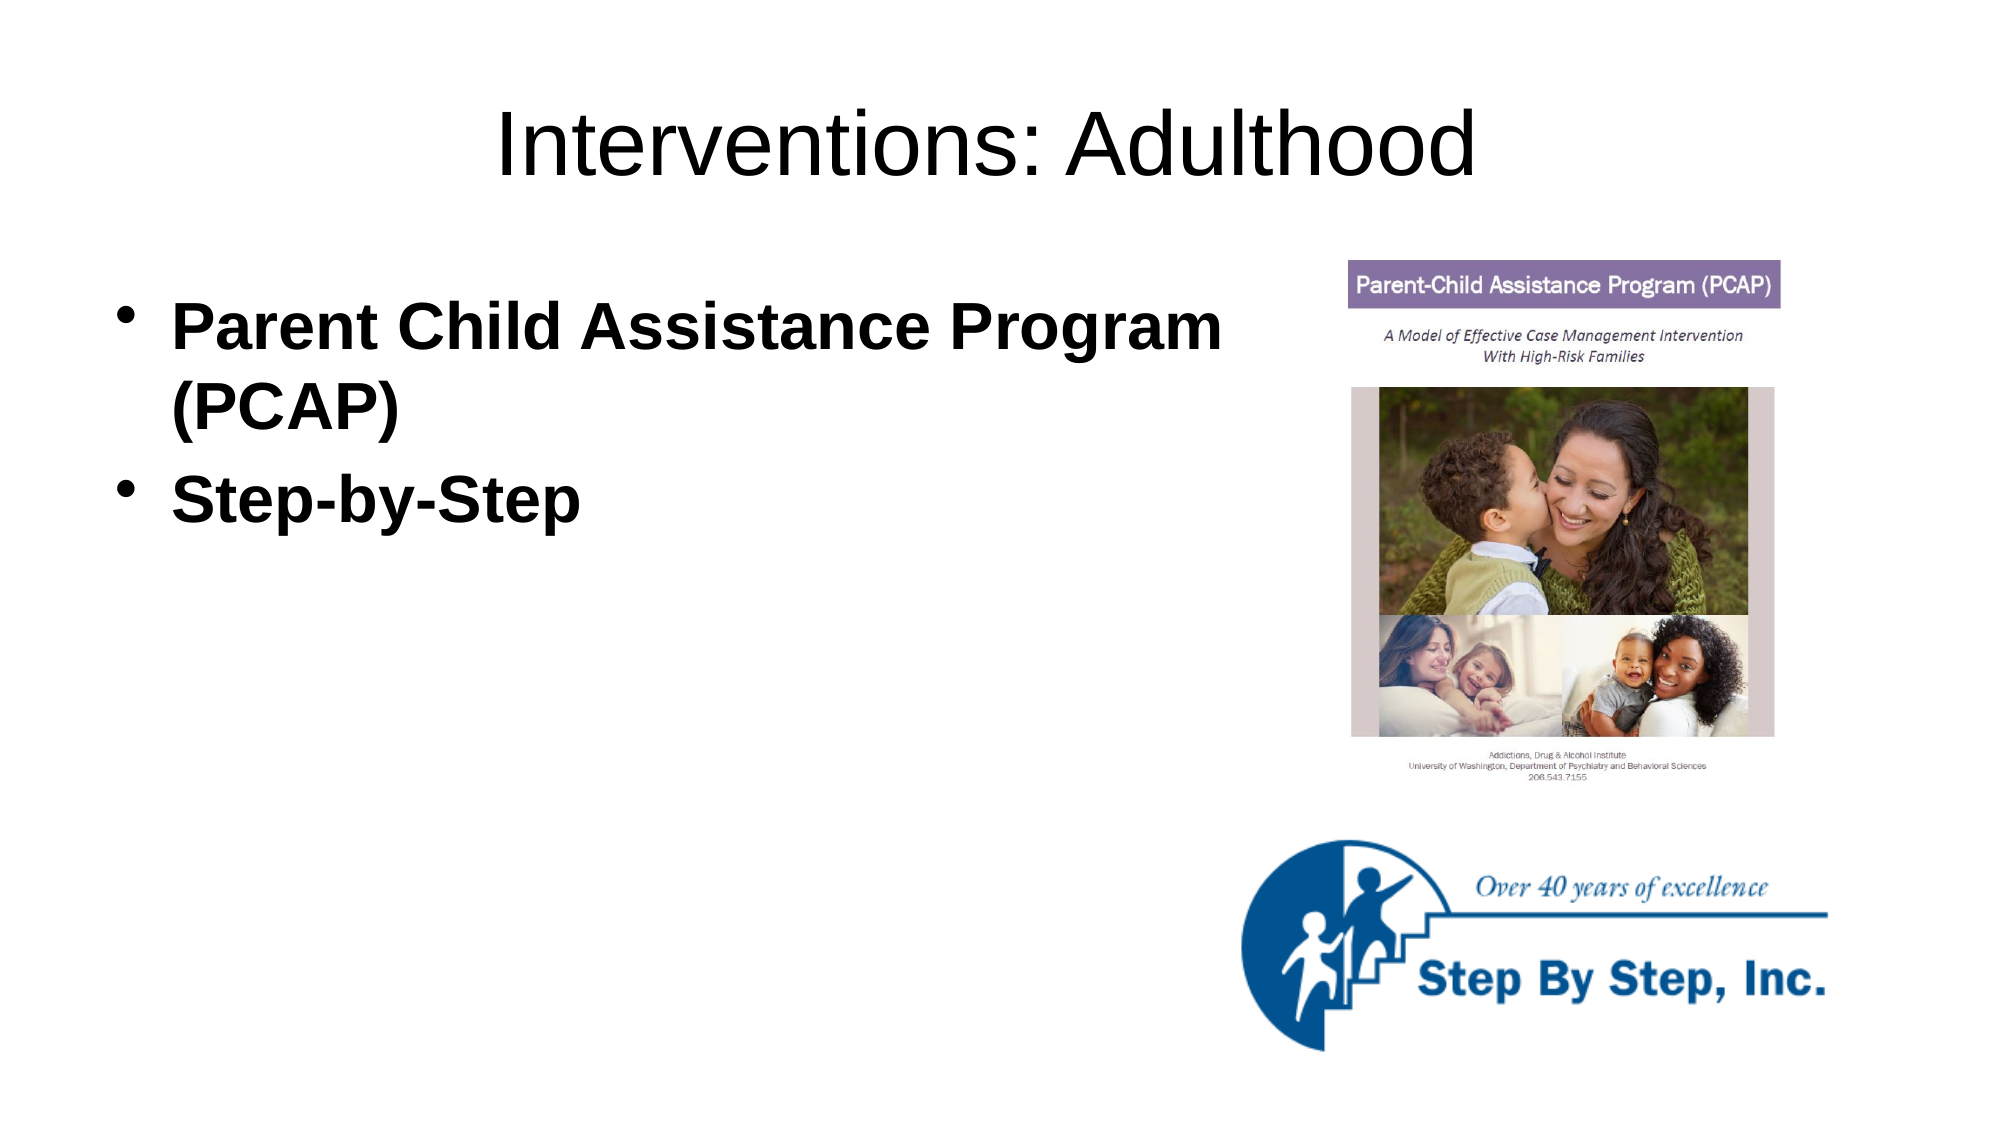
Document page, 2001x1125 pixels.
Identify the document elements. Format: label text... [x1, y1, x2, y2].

picture [1222, 809, 1897, 1081]
title Interventions: Adulthood [99, 45, 1900, 233]
picture [1324, 249, 1796, 788]
list Parent Child Assistance Program (PCAP) Step-by-Step [99, 275, 1263, 1050]
